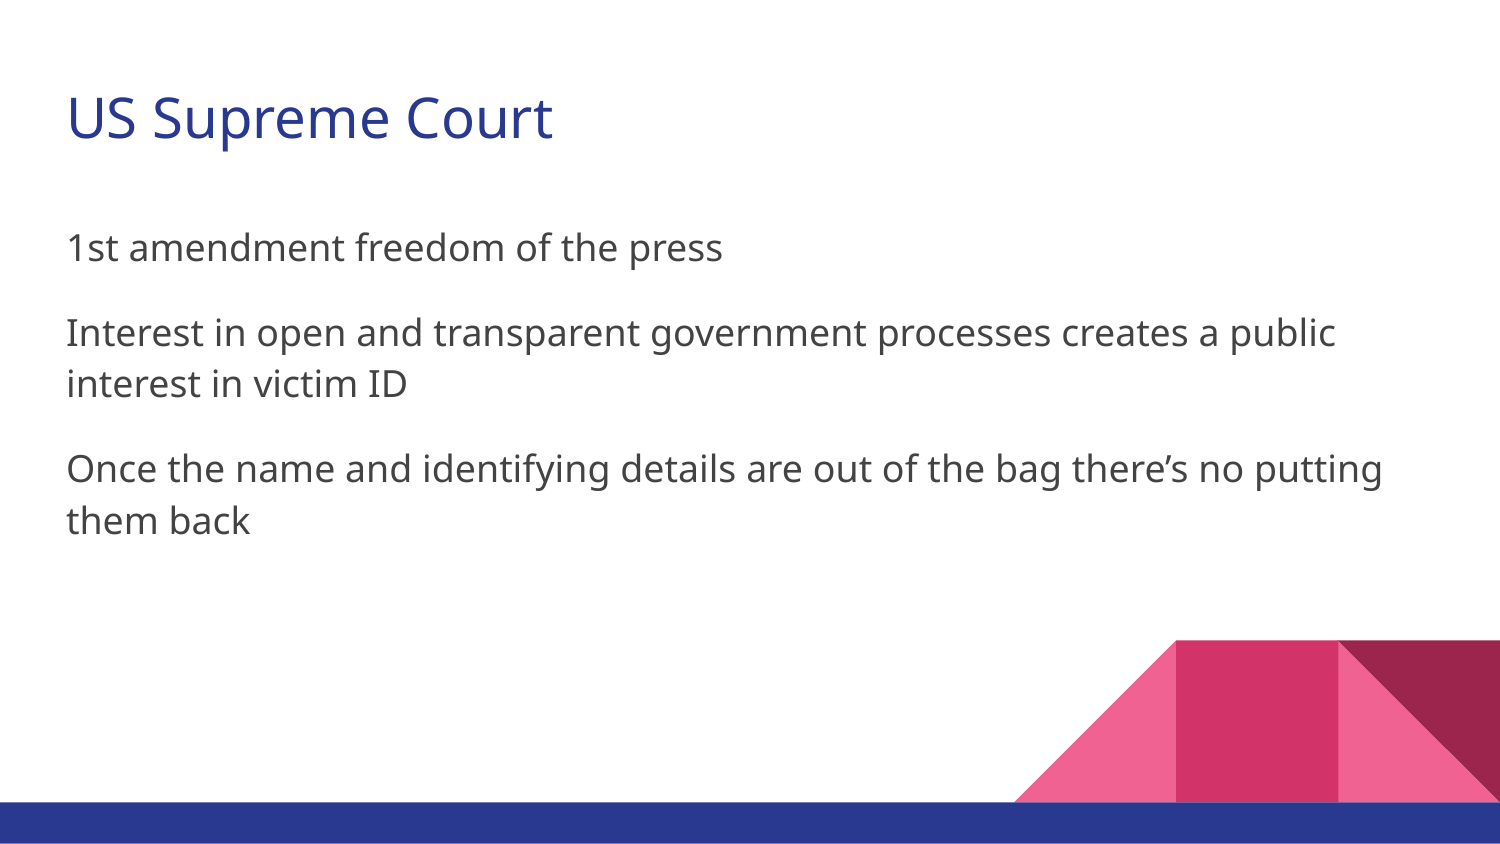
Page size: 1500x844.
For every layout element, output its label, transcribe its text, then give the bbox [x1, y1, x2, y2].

title US Supreme Court [50, 66, 1450, 168]
list 1st amendment freedom of the press Interest in open and transparent government processes creates a public interest in victim ID Once the name and identifying details are out of the bag there’s no putting them back [50, 201, 1450, 750]
